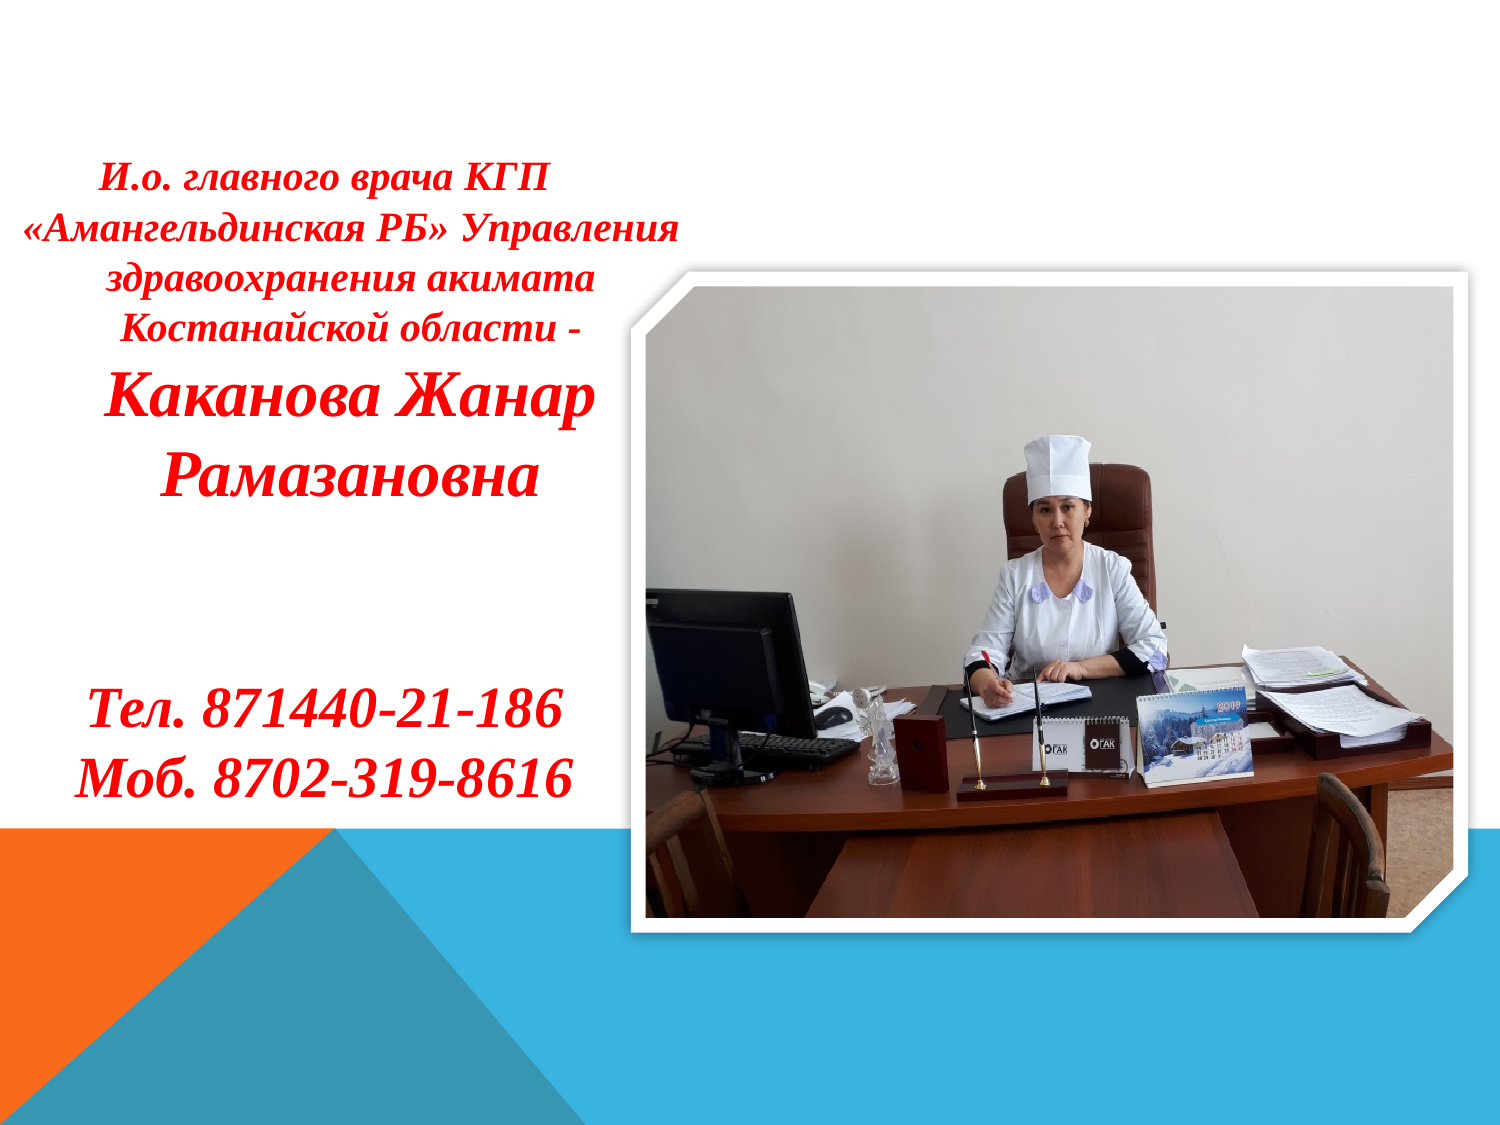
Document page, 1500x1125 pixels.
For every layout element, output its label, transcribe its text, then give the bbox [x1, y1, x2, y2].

picture [646, 190, 1453, 1014]
list И.о. главного врача КГП «Амангельдинская РБ» Управления здравоохранения акимата Костанайской области - Каканова Жанар Рамазановна Тел. 871440-21-186 Моб. 8702-319-8616 [0, 101, 697, 867]
